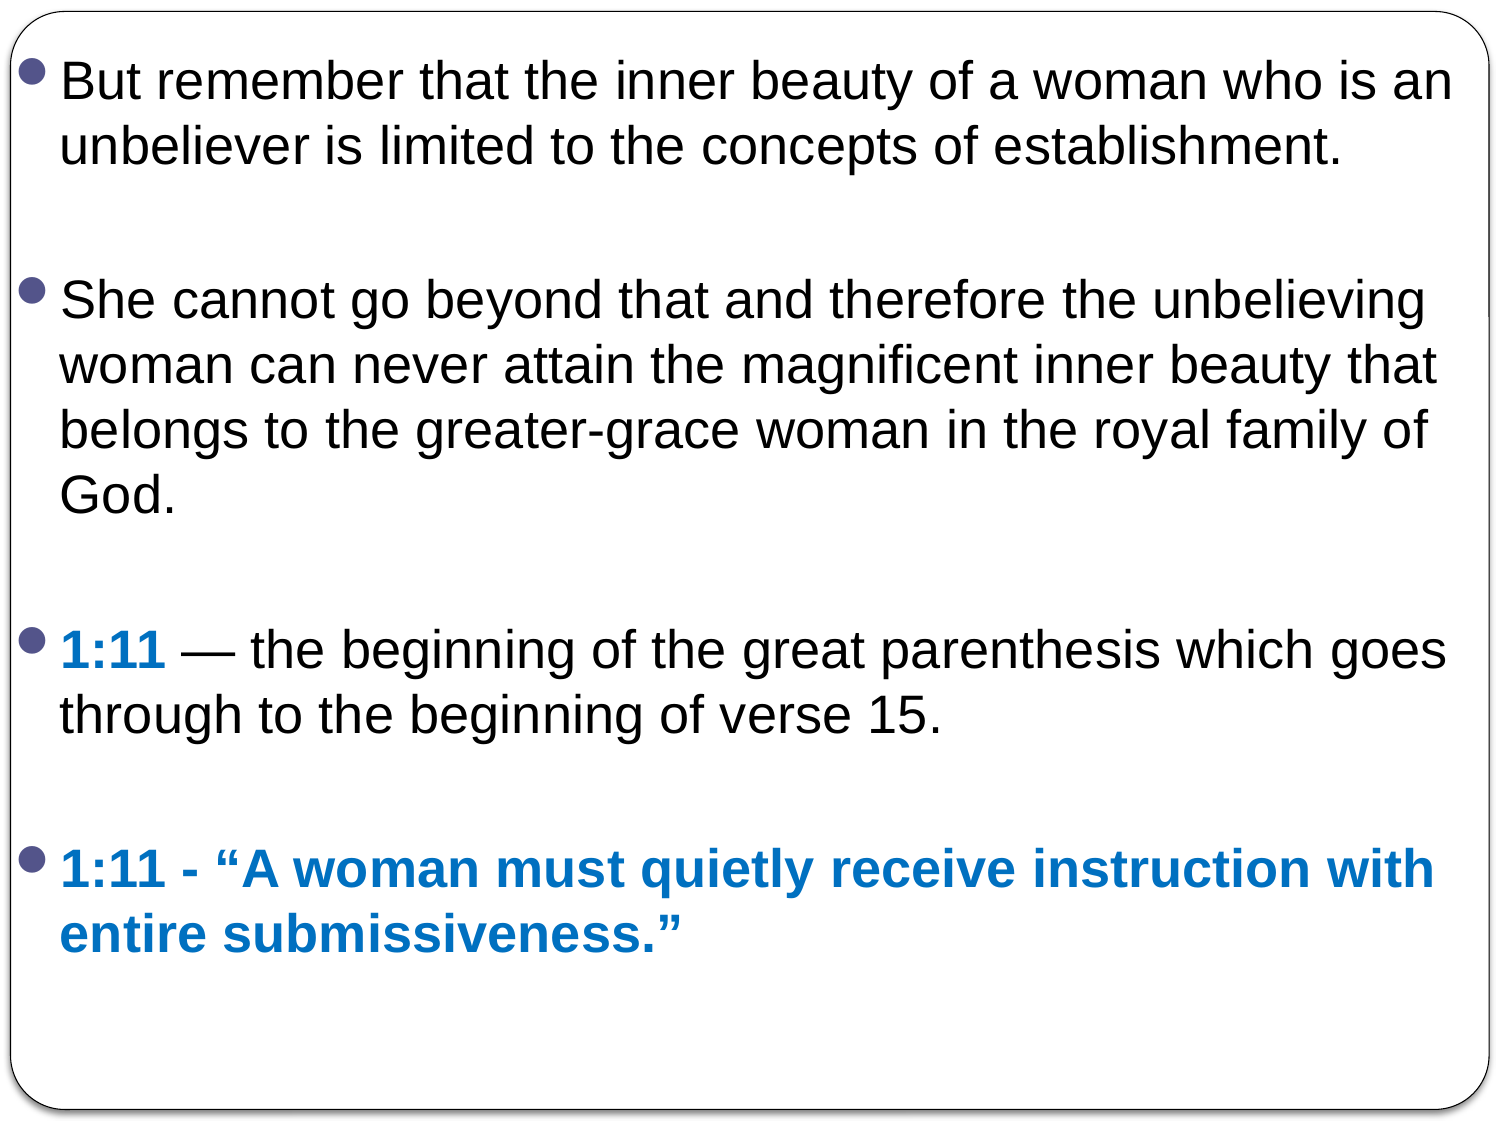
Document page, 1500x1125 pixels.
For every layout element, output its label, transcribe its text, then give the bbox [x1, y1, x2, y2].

list But remember that the inner beauty of a woman who is an unbeliever is limited to the concepts of establishment. She cannot go beyond that and therefore the unbelieving woman can never attain the magnificent inner beauty that belongs to the greater-grace woman in the royal family of God. 1:11 — the beginning of the great parenthesis which goes through to the beginning of verse 15. 1:11 - “A woman must quietly receive instruction with entire submissiveness.” [0, 37, 1500, 1125]
